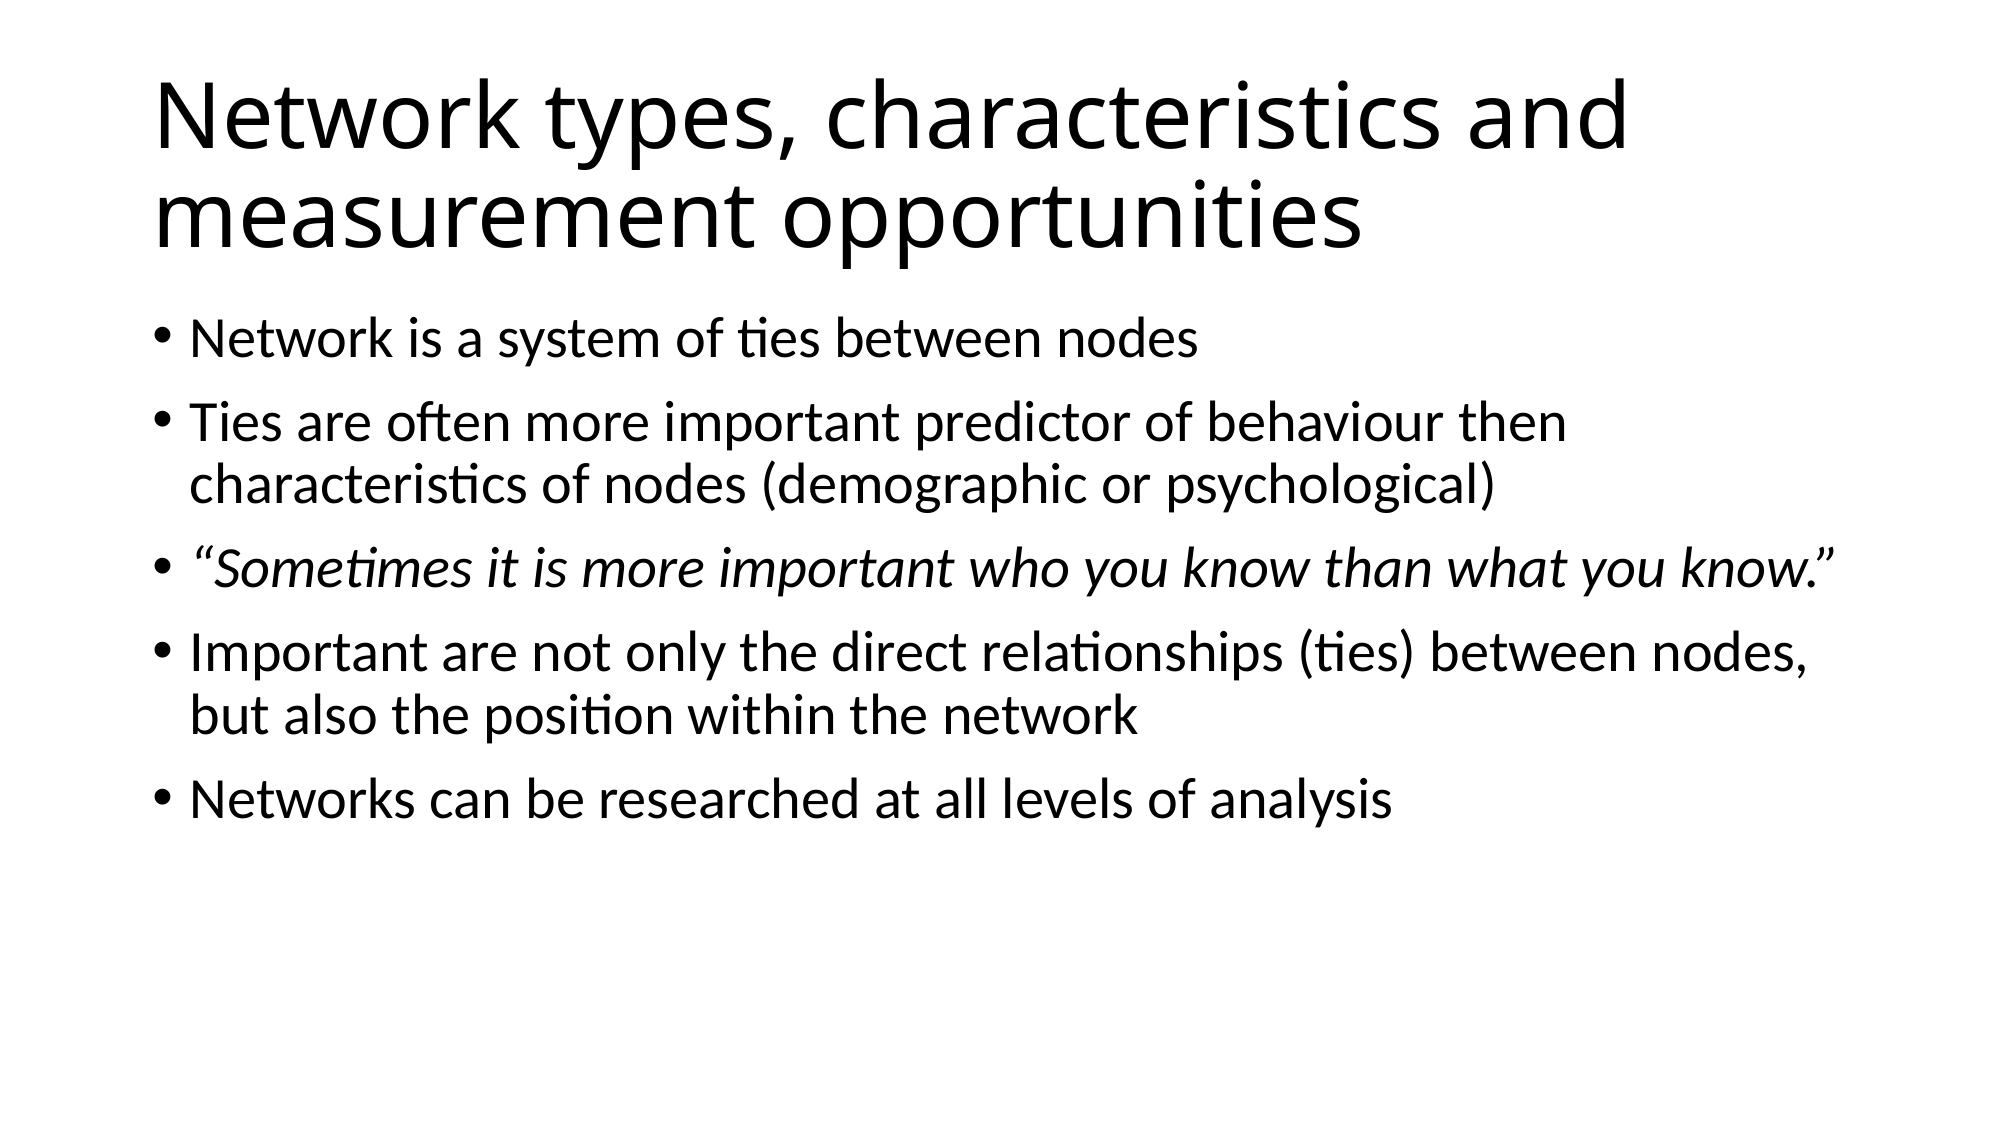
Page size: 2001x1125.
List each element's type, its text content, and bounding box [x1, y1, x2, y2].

list Network is a system of ties between nodes Ties are often more important predictor of behaviour then characteristics of nodes (demographic or psychological) “Sometimes it is more important who you know than what you know.” Important are not only the direct relationships (ties) between nodes, but also the position within the network Networks can be researched at all levels of analysis [137, 299, 1863, 1014]
title Network types, characteristics and measurement opportunities [137, 59, 1863, 278]
